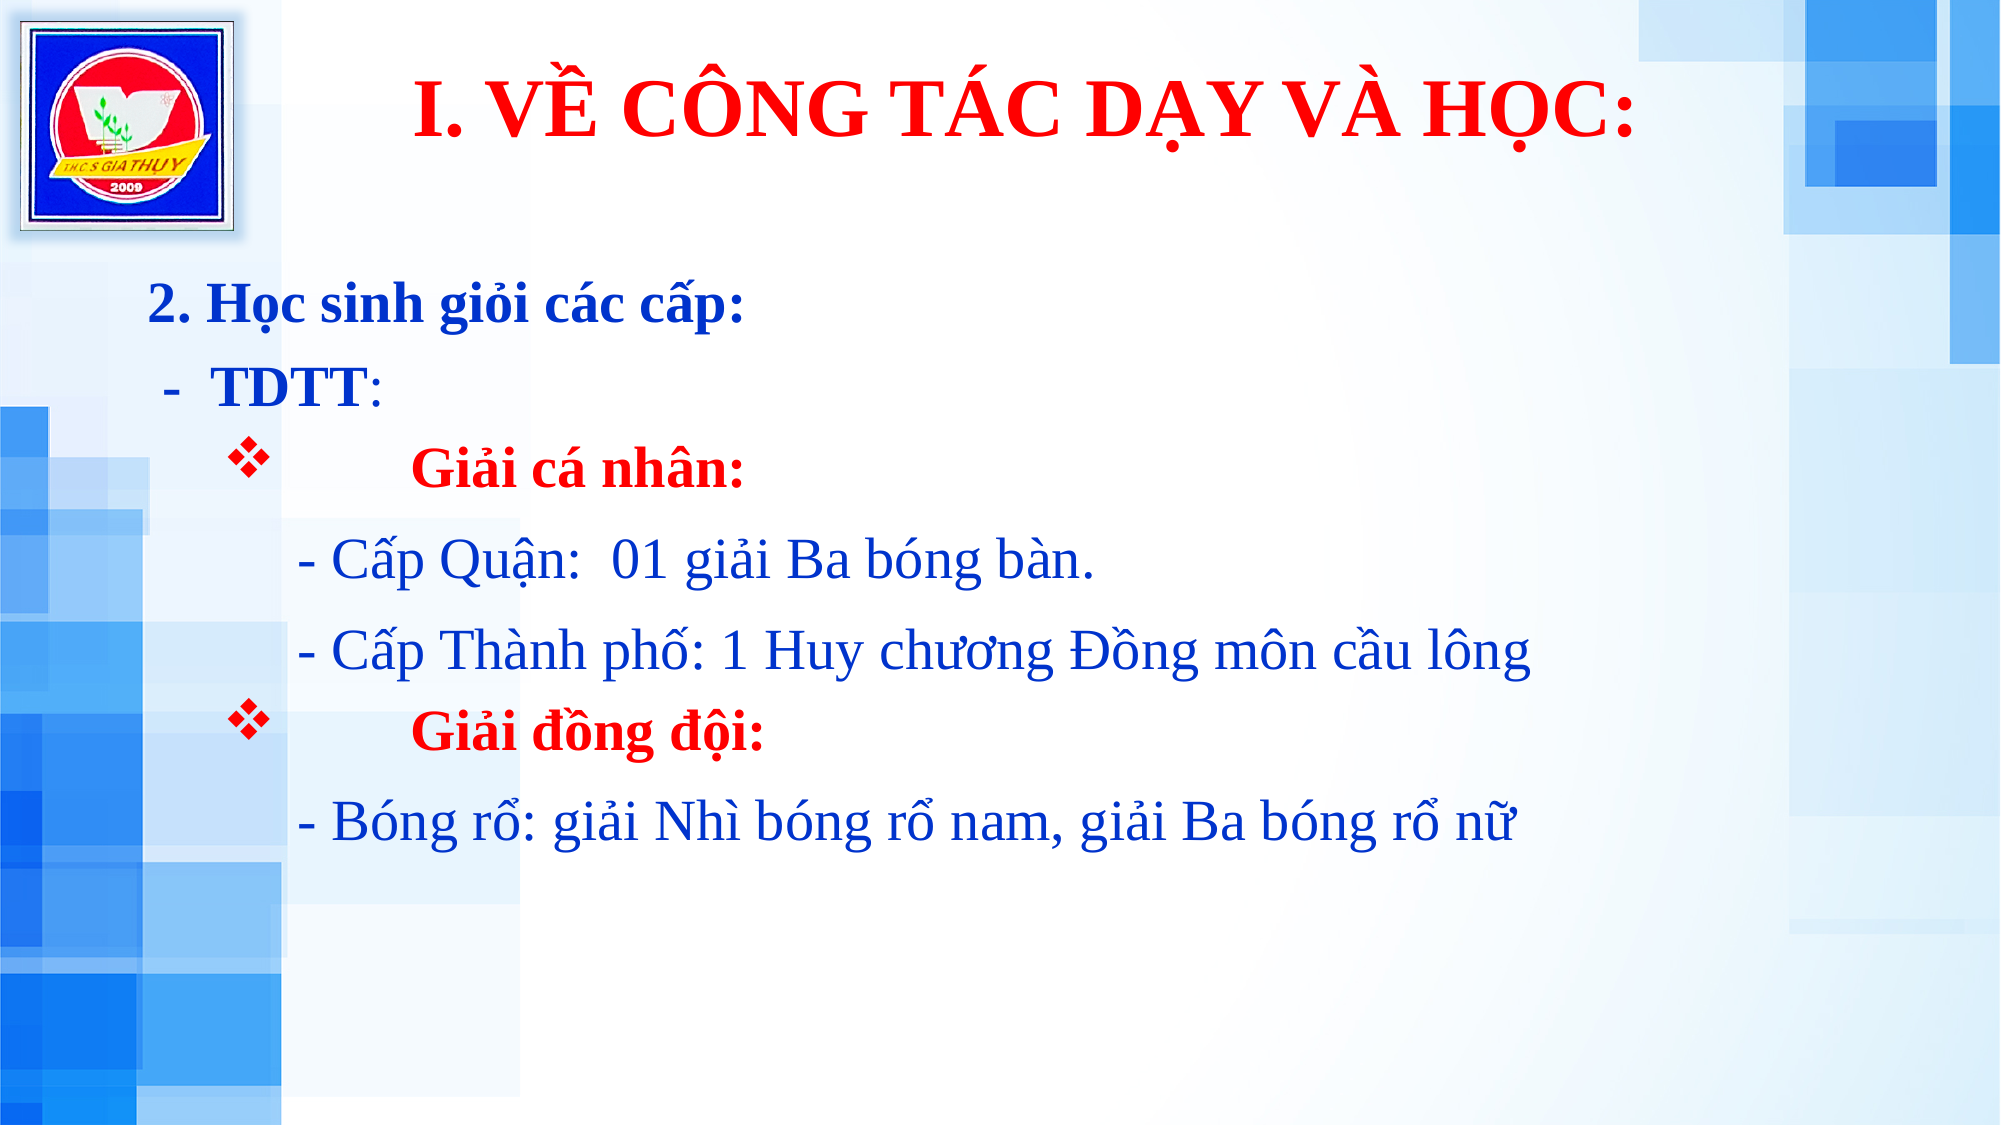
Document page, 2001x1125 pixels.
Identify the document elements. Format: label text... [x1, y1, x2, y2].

title I. VỀ CÔNG TÁC DẠY VÀ HỌC: [392, 22, 1661, 197]
list 2. Học sinh giỏi các cấp: - TDTT: Giải cá nhân: - Cấp Quận: 01 giải Ba bóng bàn. - Cấp Thành phố: 1 Huy chương Đồng môn cầu lông Giải đồng đội: - Bóng rổ: giải Nhì bóng rổ nam, giải Ba bóng rổ nữ [132, 264, 1918, 1125]
picture [0, 0, 2001, 1125]
